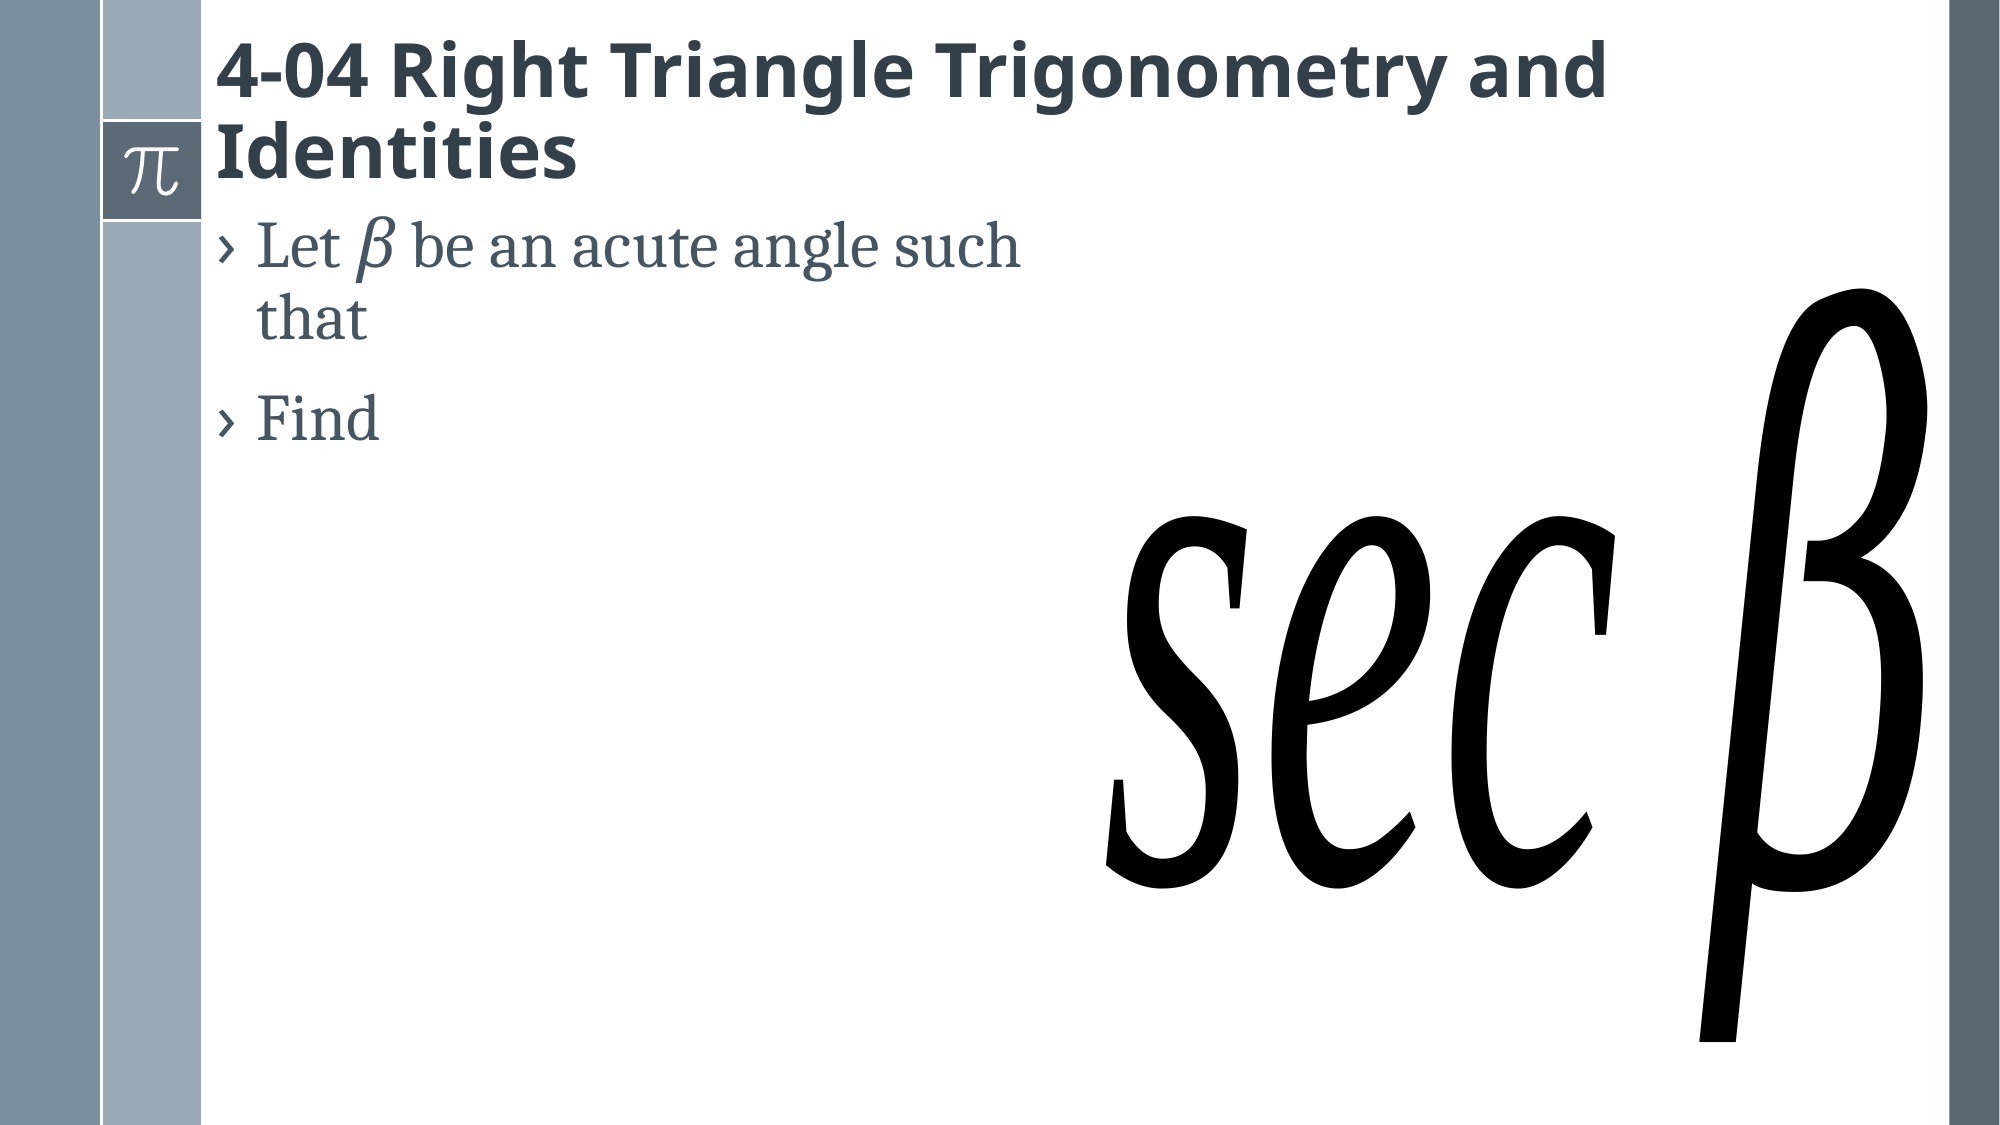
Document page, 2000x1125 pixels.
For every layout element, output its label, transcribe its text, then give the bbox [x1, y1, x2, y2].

title 4-04 Right Triangle Trigonometry and Identities [201, 0, 1865, 203]
